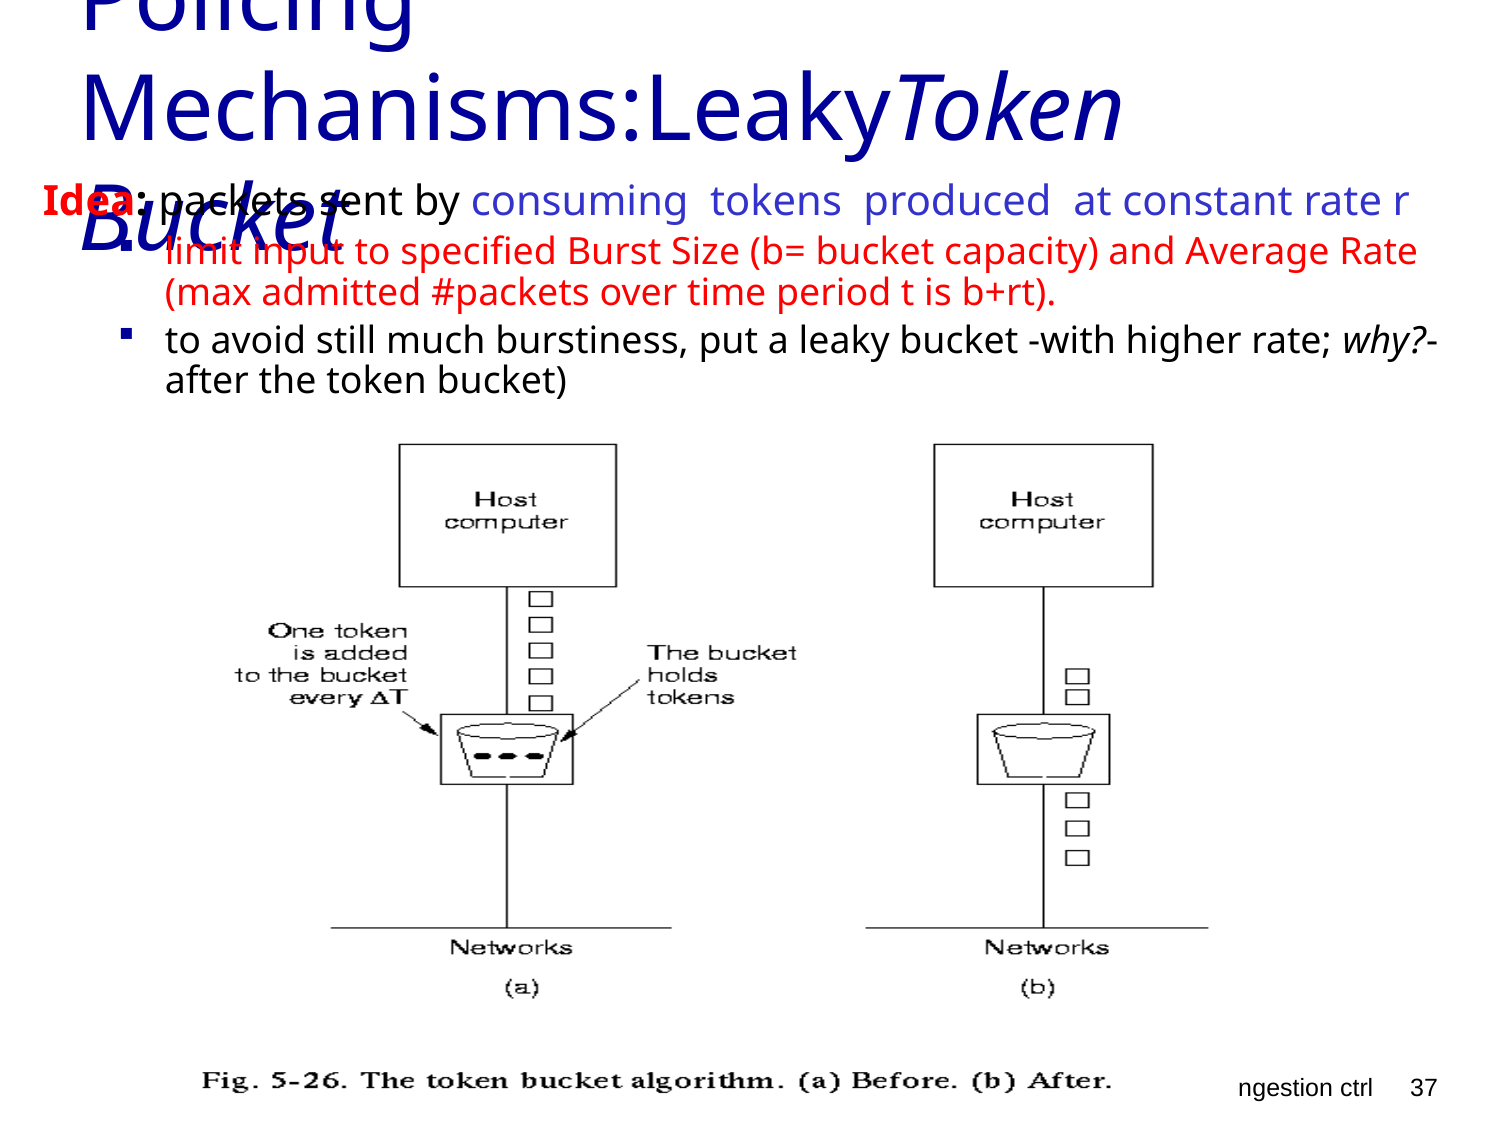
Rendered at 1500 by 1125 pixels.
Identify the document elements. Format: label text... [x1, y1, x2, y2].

picture [174, 439, 1238, 1125]
title Policing Mechanisms:LeakyToken Bucket [63, 33, 1425, 172]
list Idea: packets sent by consuming tokens produced at constant rate r limit input to specified Burst Size (b= bucket capacity) and Average Rate (max admitted #packets over time period t is b+rt). to avoid still much burstiness, put a leaky bucket -with higher rate; why?- after the token bucket) [27, 172, 1500, 397]
footer Multimedia+ATM;QoS, Congestion ctrl [1242, 1064, 1342, 1125]
slide_number 37 [1342, 1064, 1454, 1125]
